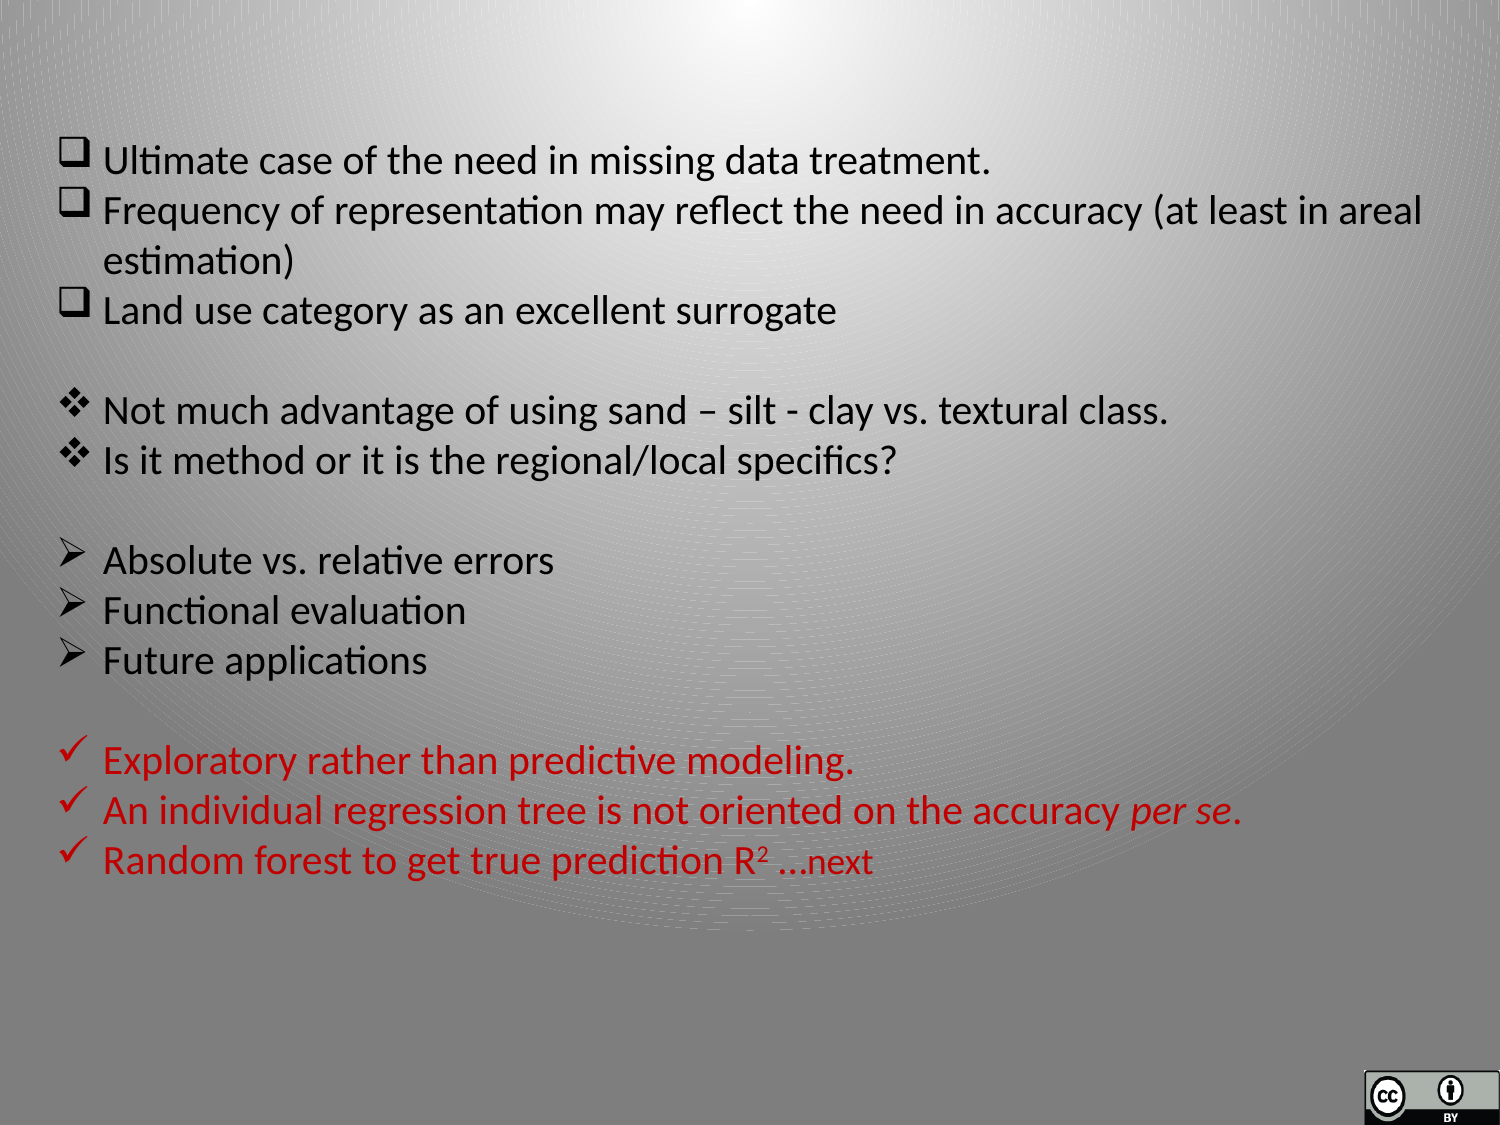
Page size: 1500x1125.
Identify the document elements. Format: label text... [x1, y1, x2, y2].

picture [1363, 1070, 1500, 1125]
text_box Ultimate case of the need in missing data treatment. Frequency of representation may reflect the need in accuracy (at least in areal estimation) Land use category as an excellent surrogate Not much advantage of using sand – silt - clay vs. textural class. Is it method or it is the regional/local specifics? Absolute vs. relative errors Functional evaluation Future applications Exploratory rather than predictive modeling. An individual regression tree is not oriented on the accuracy per se. Random forest to get true prediction R2 …next [41, 125, 1476, 936]
